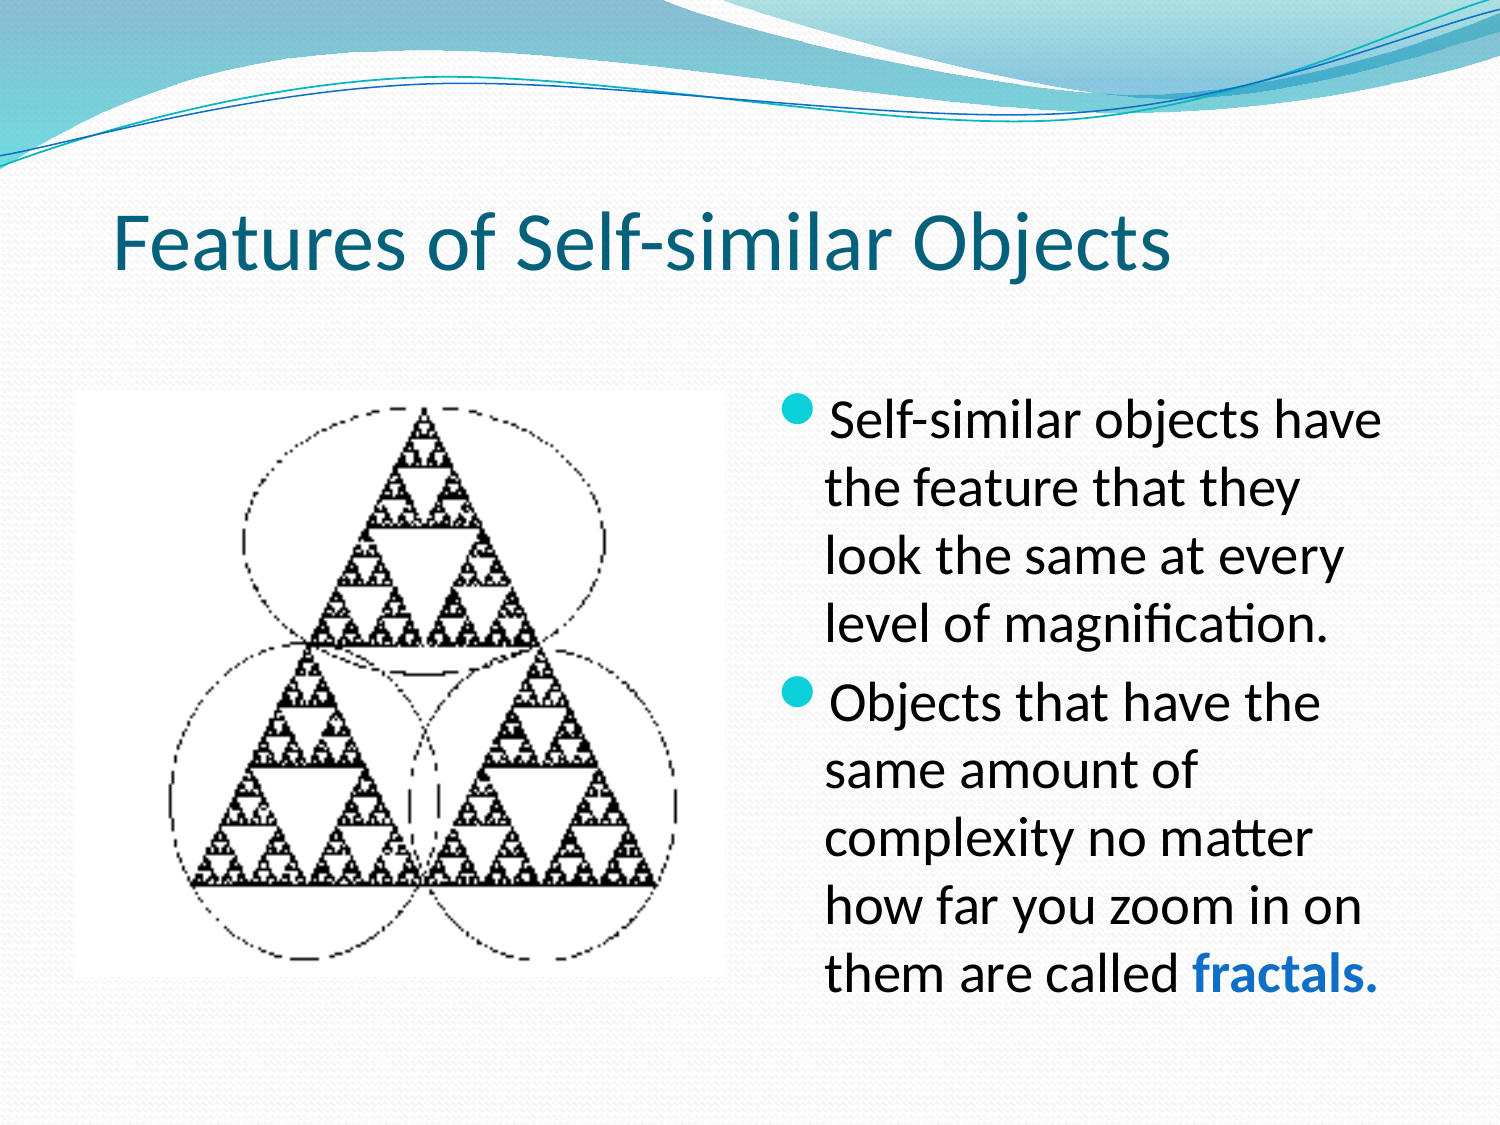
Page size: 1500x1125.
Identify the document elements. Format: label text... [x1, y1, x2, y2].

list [74, 390, 726, 978]
title Features of Self-similar Objects [112, 112, 1388, 288]
list Self-similar objects have the feature that they look the same at every level of magnification. Objects that have the same amount of complexity no matter how far you zoom in on them are called fractals. [762, 375, 1400, 1025]
